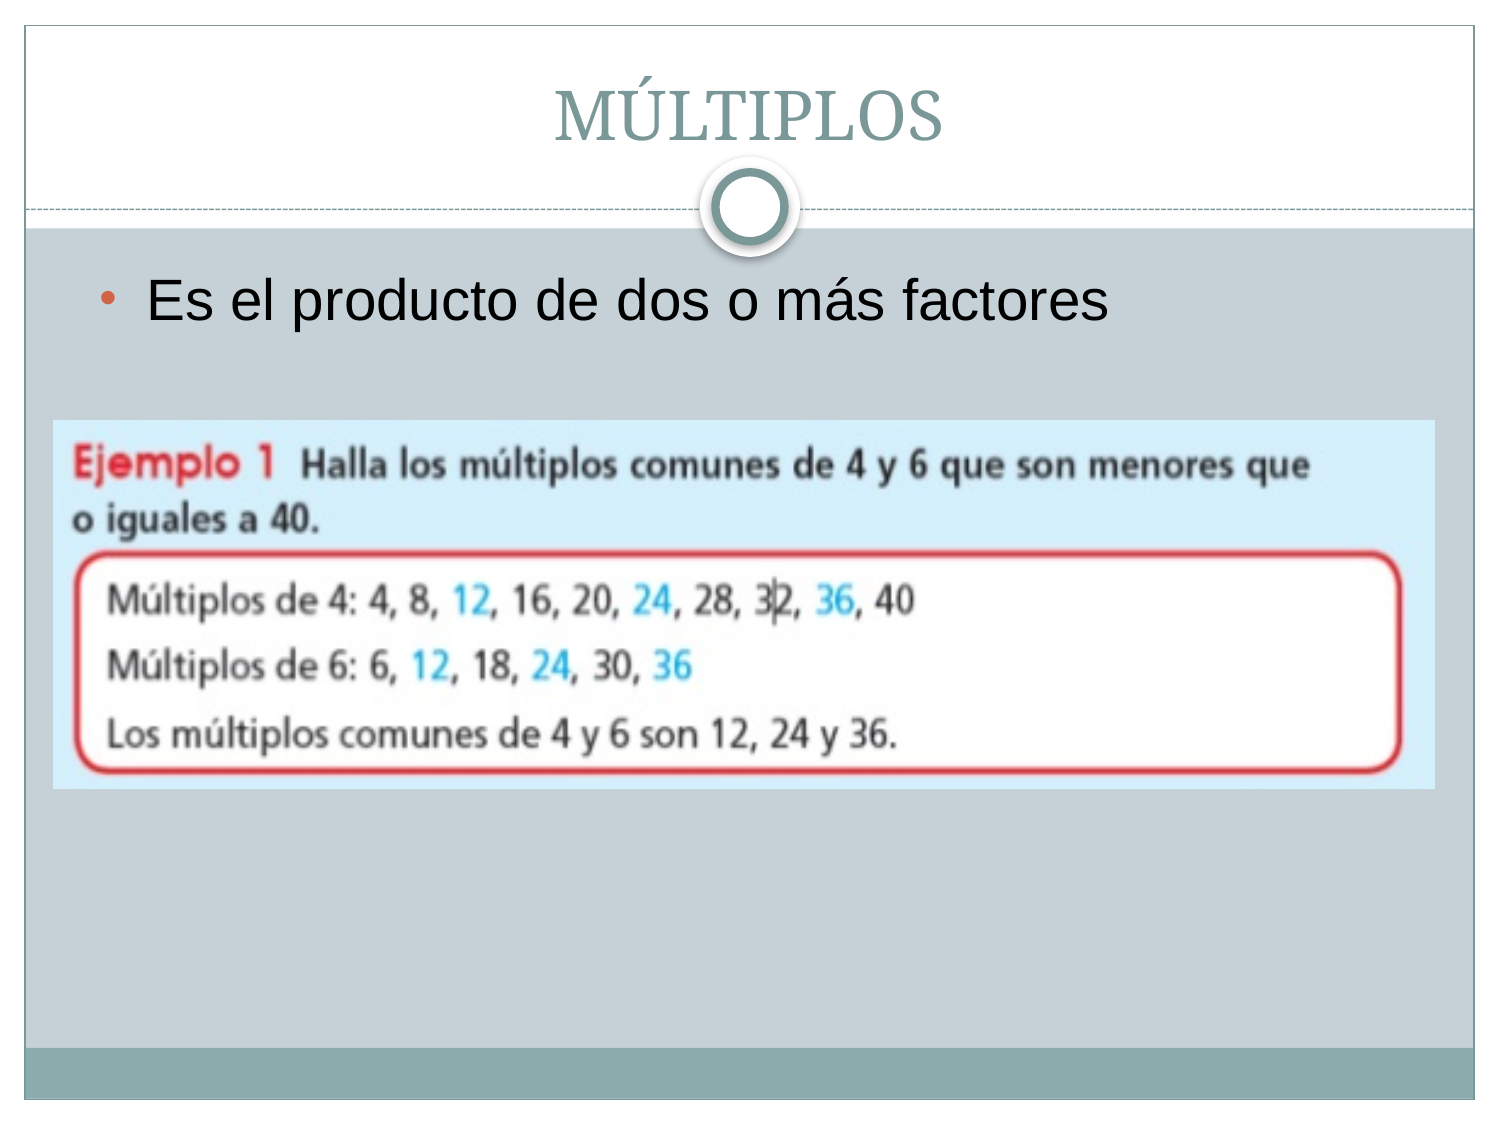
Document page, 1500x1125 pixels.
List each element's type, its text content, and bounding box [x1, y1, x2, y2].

title MÚLTIPLOS [49, 37, 1450, 162]
text_box Es el producto de dos o más factores [84, 255, 1373, 373]
picture [52, 420, 1436, 789]
